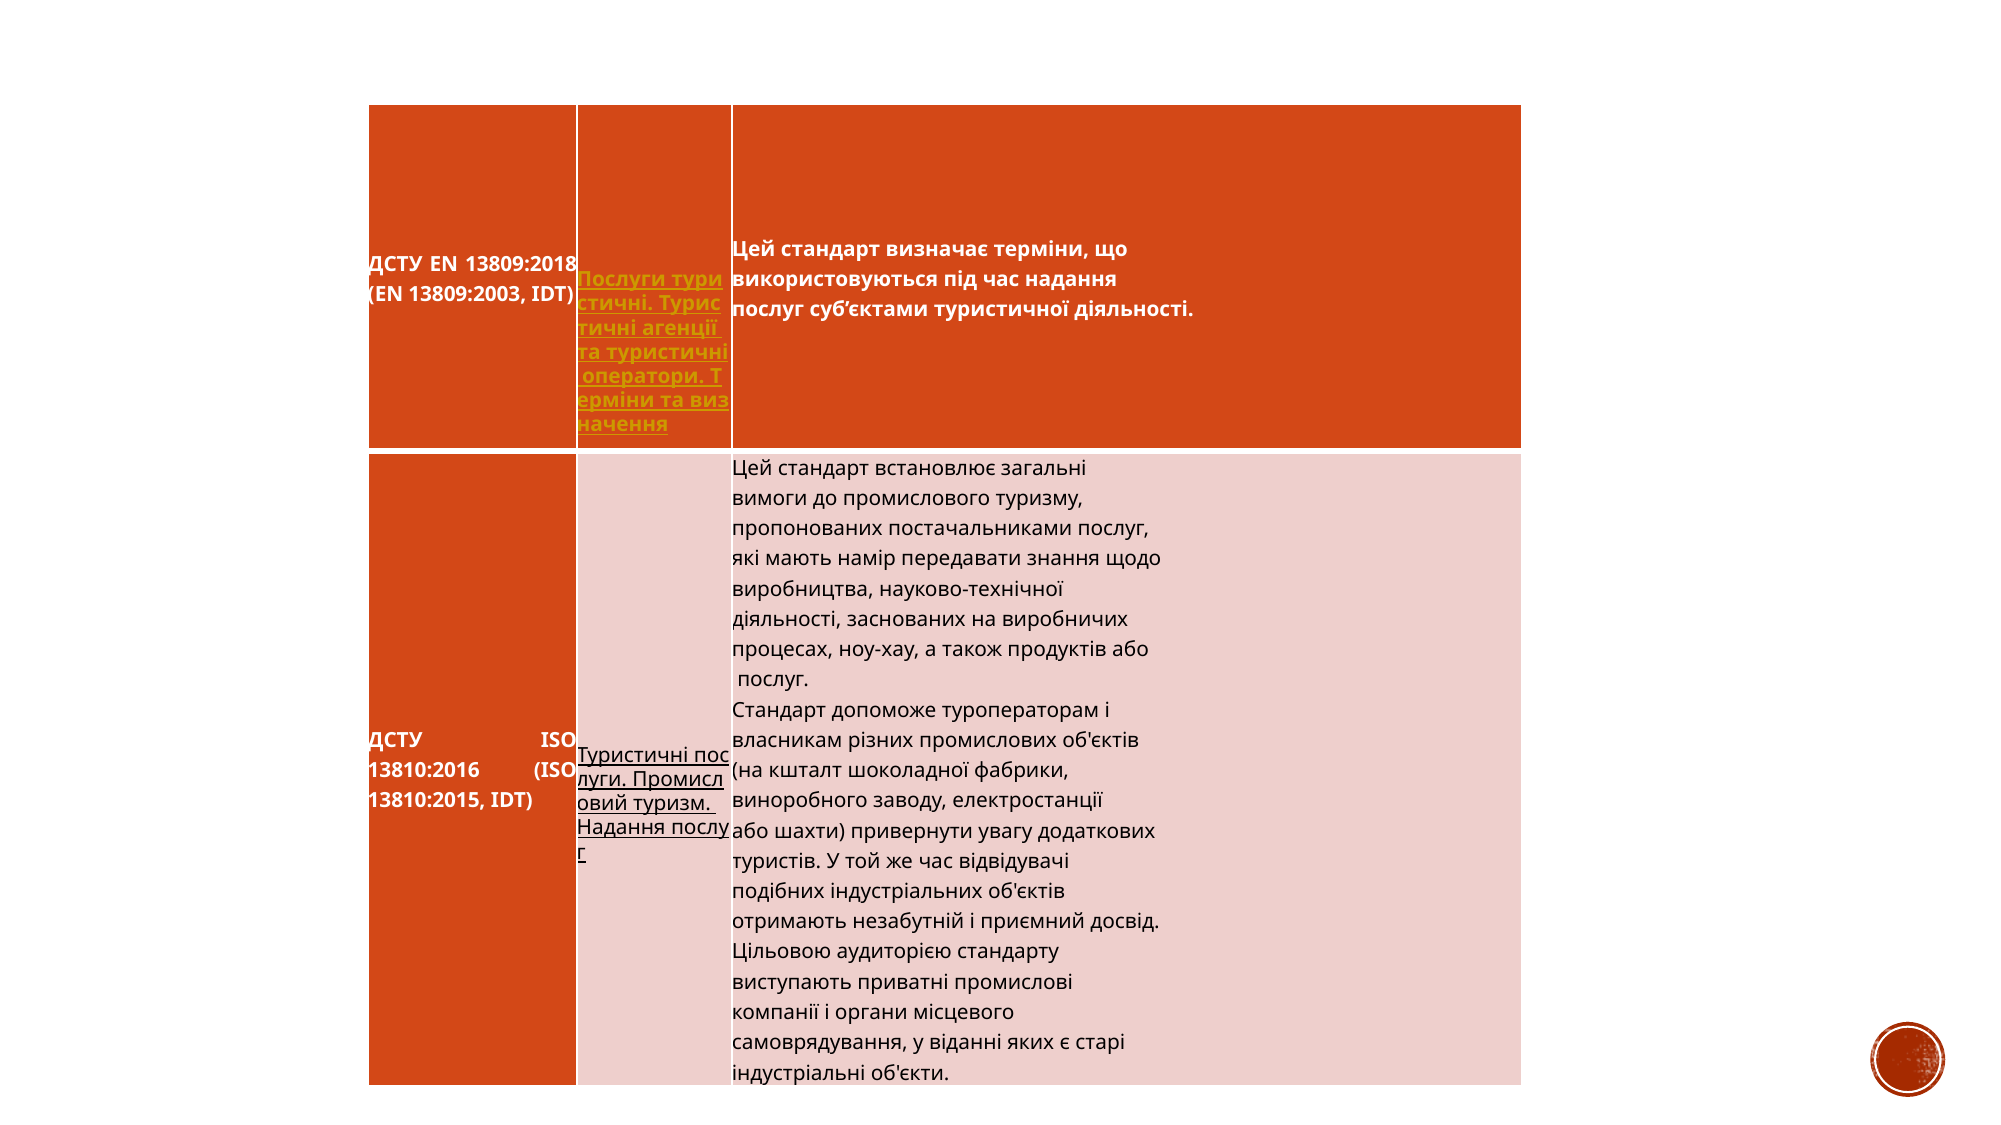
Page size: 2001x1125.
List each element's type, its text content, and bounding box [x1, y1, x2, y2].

table_header Послуги туристичні. Туристичні агенції та туристичні оператори. Терміни та визначення [578, 105, 731, 448]
table_cell Туристичні послуги. Промисловий туризм. Надання послуг [578, 454, 731, 1085]
table_header Цей стандарт визначає терміни, що використовуються під час надання послуг суб’єктами туристичної діяльності. [733, 105, 1521, 448]
table_header ДСТУ EN 13809:2018 (EN 13809:2003, IDT) [369, 105, 576, 448]
table_cell ДСТУ ISO 13810:2016 (ISO 13810:2015, IDT) [369, 454, 576, 1085]
table_cell Цей стандарт встановлює загальні вимоги до промислового туризму, пропонованих постачальниками послуг, які мають намір передавати знання щодо виробництва, науково-технічної діяльності, заснованих на виробничих процесах, ноу-хау, а також продуктів або послуг. Стандарт допоможе туроператорам і власникам різних промислових об'єктів (на кшталт шоколадної фабрики, виноробного заводу, електростанції або шахти) привернути увагу додаткових туристів. У той же час відвідувачі подібних індустріальних об'єктів отримають незабутній і приємний досвід. Цільовою аудиторією стандарту виступають приватні промислові компанії і органи місцевого самоврядування, у віданні яких є старі індустріальні об'єкти. [733, 454, 1521, 1085]
